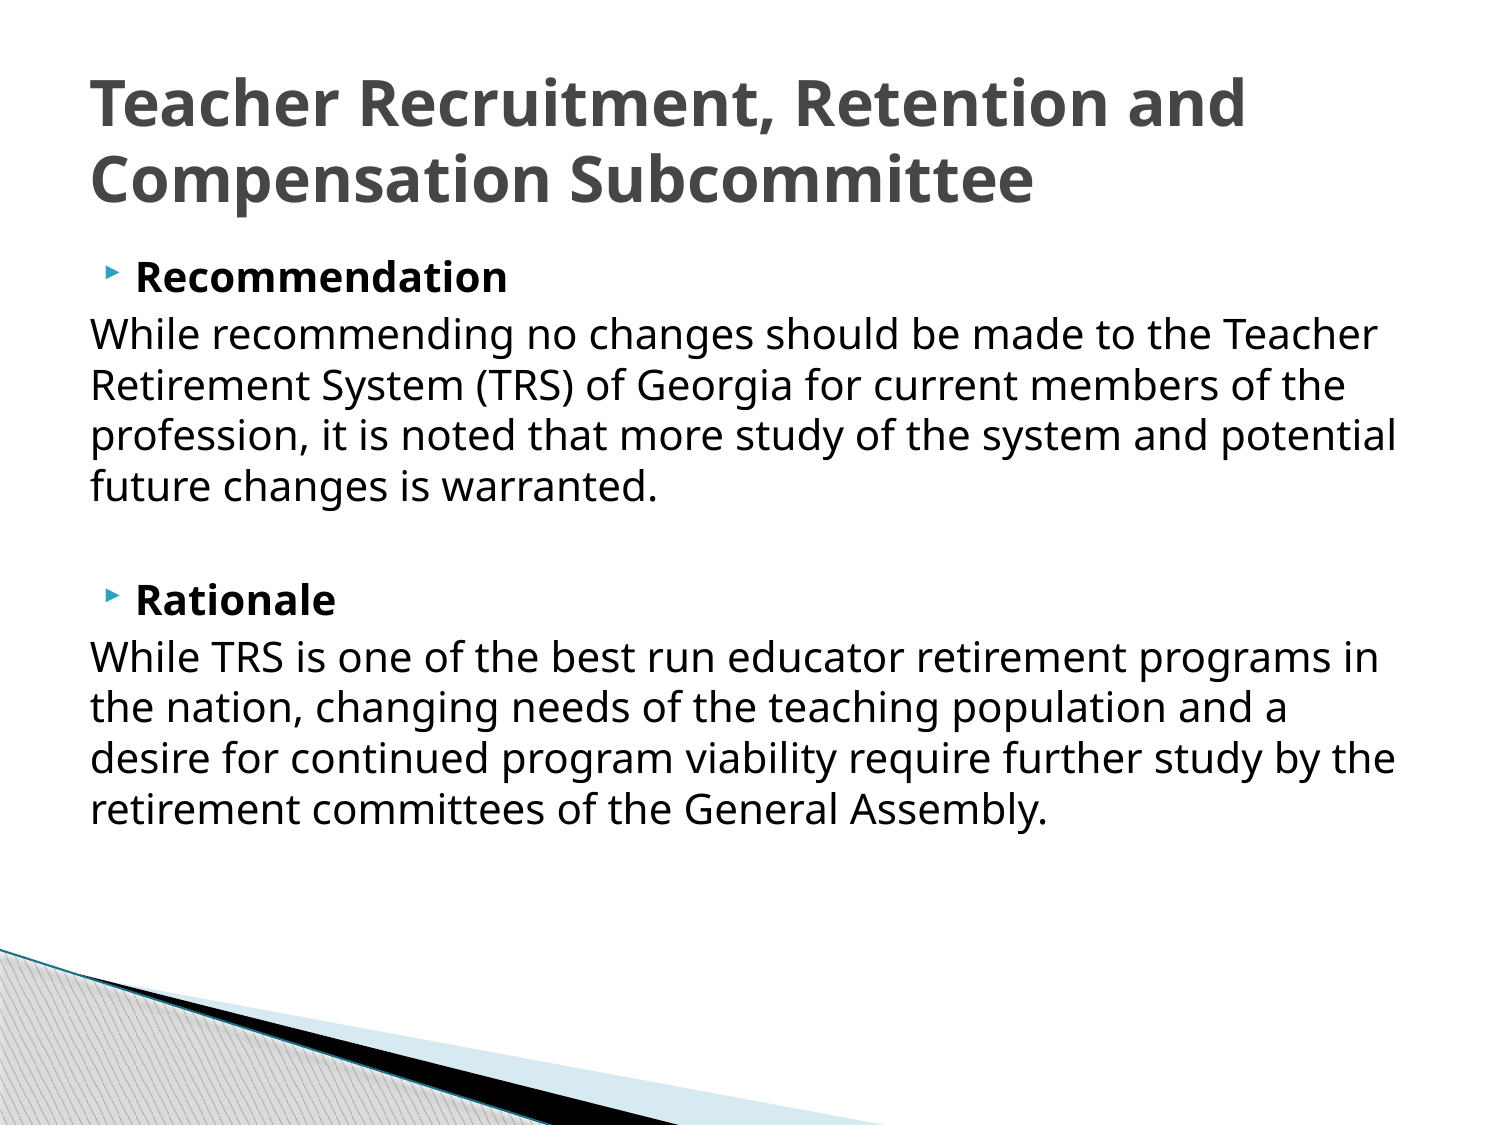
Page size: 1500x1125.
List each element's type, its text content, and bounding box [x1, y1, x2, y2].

list Recommendation While recommending no changes should be made to the Teacher Retirement System (TRS) of Georgia for current members of the profession, it is noted that more study of the system and potential future changes is warranted. Rationale While TRS is one of the best run educator retirement programs in the nation, changing needs of the teaching population and a desire for continued program viability require further study by the retirement committees of the General Assembly. [75, 243, 1425, 986]
title Teacher Recruitment, Retention and Compensation Subcommittee [75, 45, 1425, 233]
